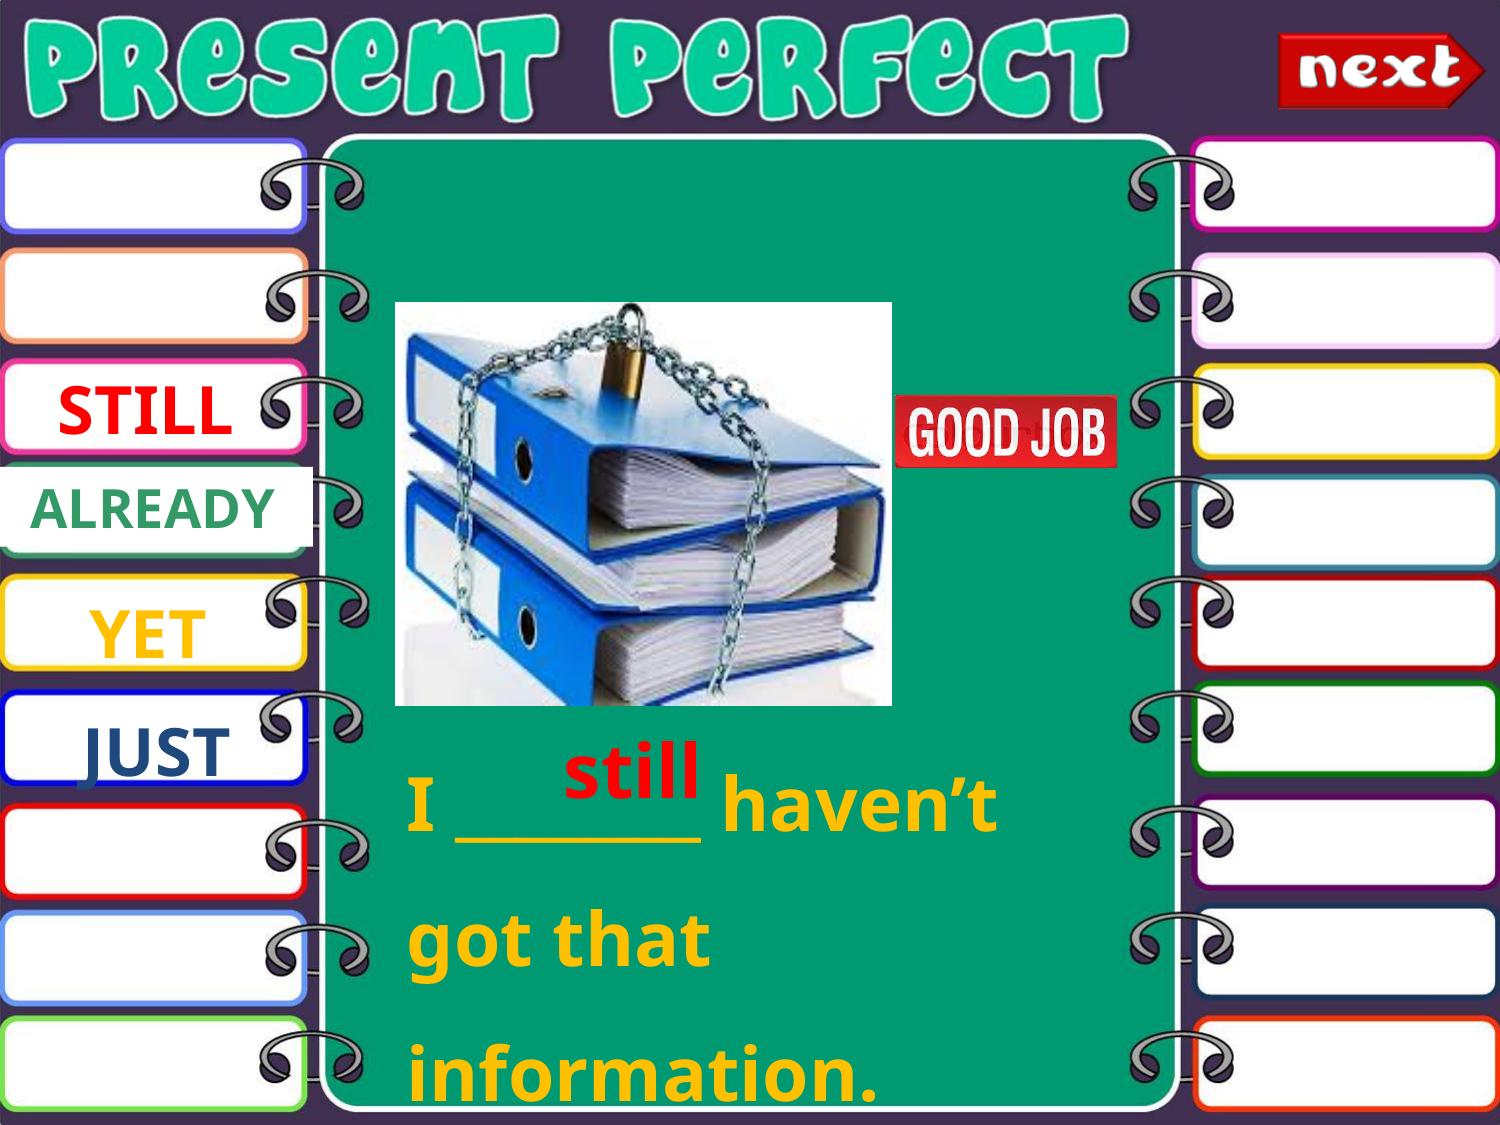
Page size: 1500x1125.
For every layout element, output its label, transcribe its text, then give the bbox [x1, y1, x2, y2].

text_box YET [74, 584, 222, 680]
text_box still [549, 715, 1115, 821]
picture [0, 0, 1500, 1125]
text_box STILL [43, 360, 250, 455]
text_box ALREADY [0, 466, 313, 547]
text_box I ________ haven’t got that information. [392, 704, 1176, 1124]
text_box JUST [67, 702, 246, 798]
